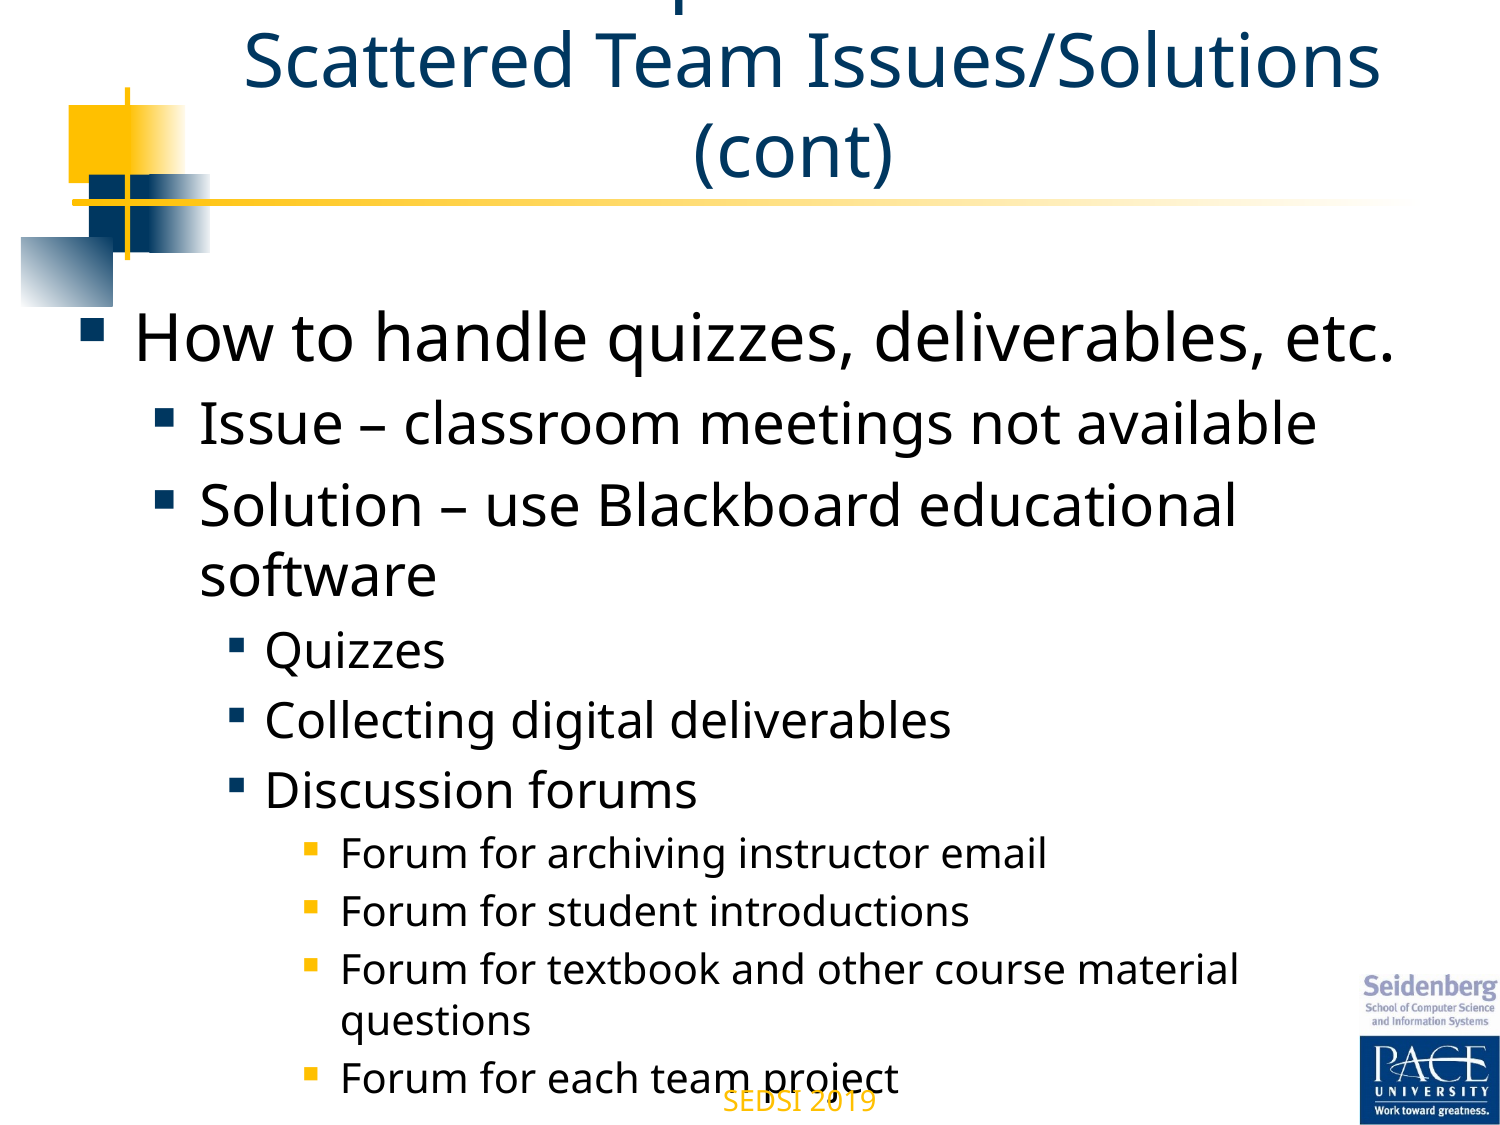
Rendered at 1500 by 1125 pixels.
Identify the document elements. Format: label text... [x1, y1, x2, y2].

picture [1359, 974, 1500, 1125]
text_box SEDSI 2019 [562, 1074, 1038, 1125]
title Pace University Capstone Experience Scattered Team Issues/Solutions (cont) [87, 0, 1500, 201]
list How to handle quizzes, deliverables, etc. Issue – classroom meetings not available Solution – use Blackboard educational software Quizzes Collecting digital deliverables Discussion forums Forum for archiving instructor email Forum for student introductions Forum for textbook and other course material questions Forum for each team project [62, 287, 1438, 1038]
